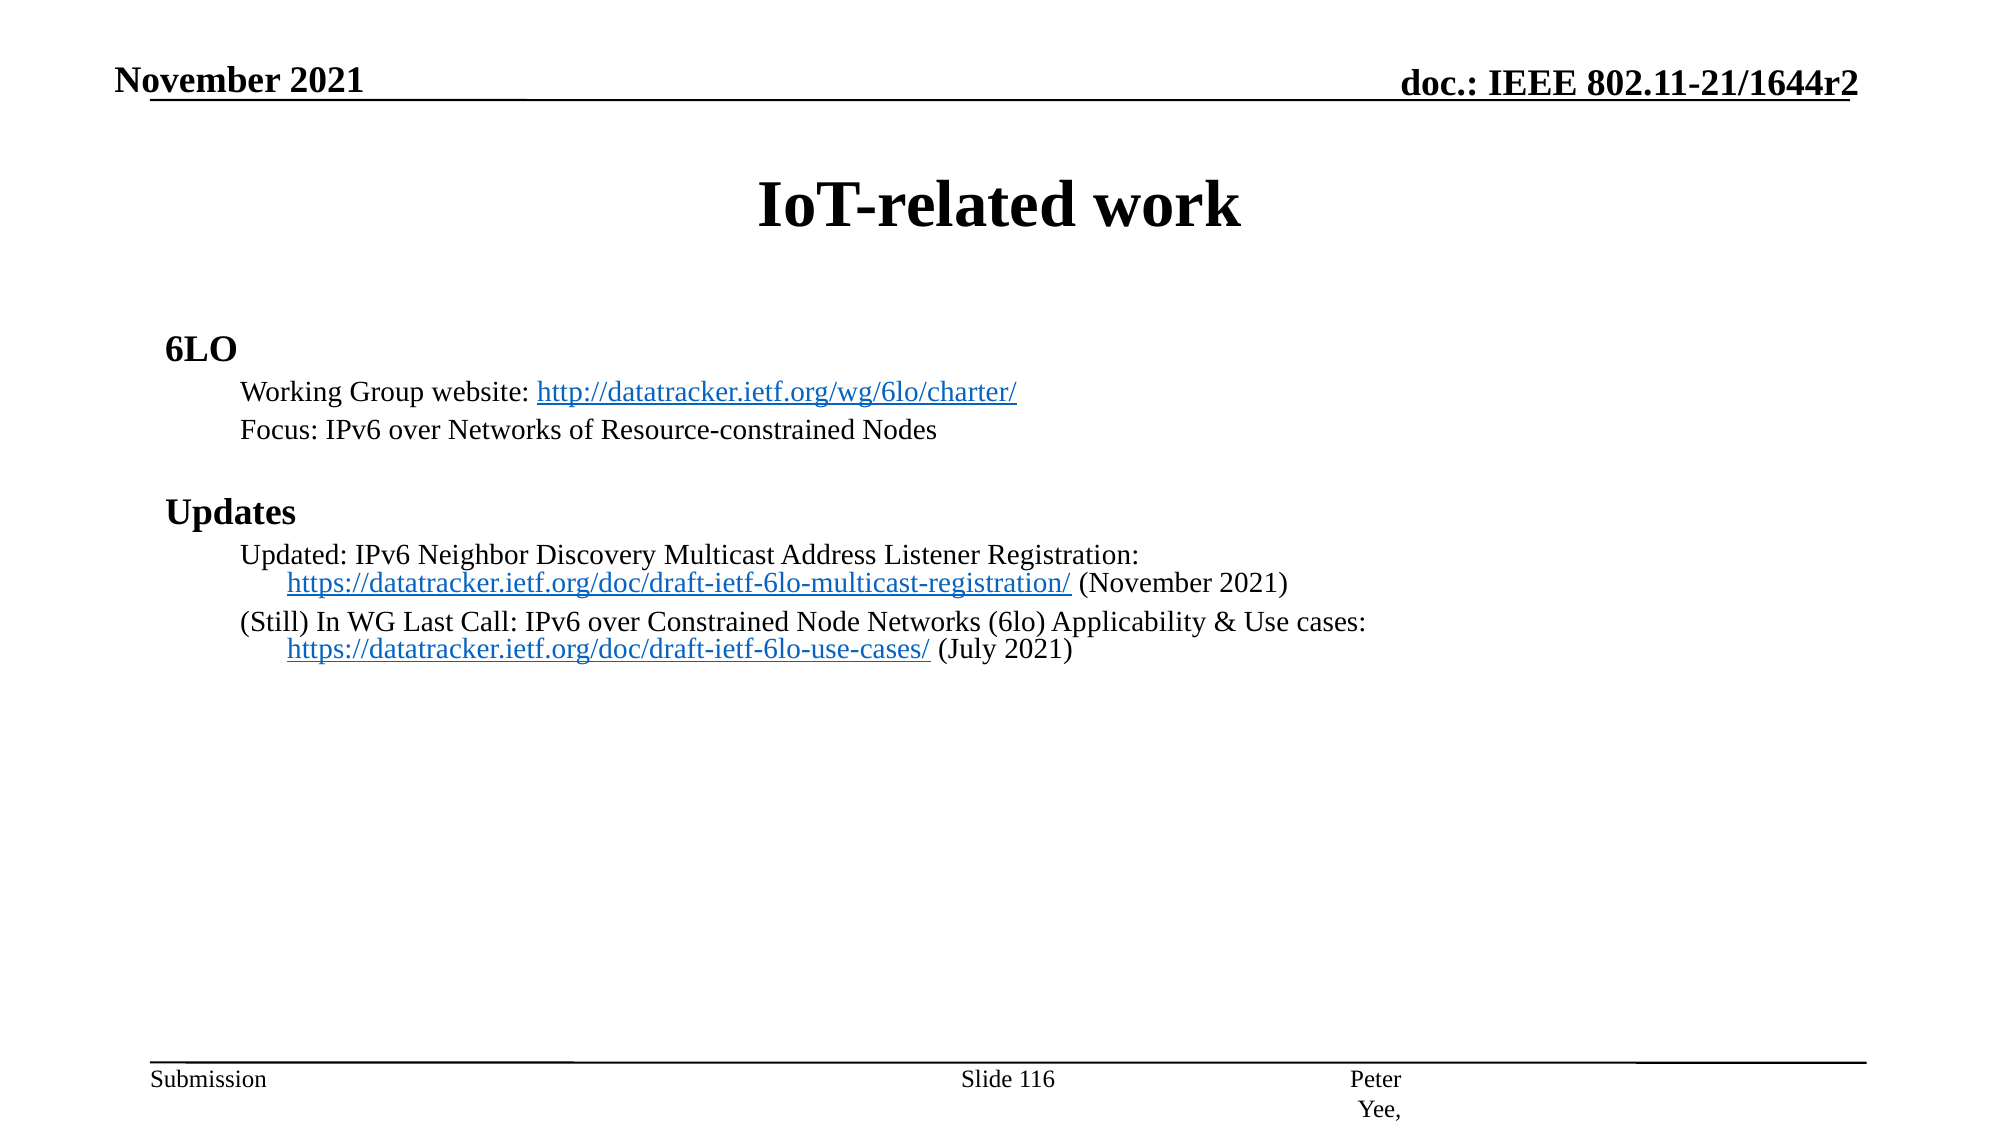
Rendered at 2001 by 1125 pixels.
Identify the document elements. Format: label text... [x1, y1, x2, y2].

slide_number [114, 0, 426, 101]
list 6LO Working Group website: http://datatracker.ietf.org/wg/6lo/charter/ Focus: IPv6 over Networks of Resource-constrained Nodes Updates Updated: IPv6 Neighbor Discovery Multicast Address Listener Registration: https://datatracker.ietf.org/doc/draft-ietf-6lo-multicast-registration/ (November 2021) (Still) In WG Last Call: IPv6 over Constrained Node Networks (6lo) Applicability & Use cases: https://datatracker.ietf.org/doc/draft-ietf-6lo-use-cases/ (July 2021) [149, 324, 1850, 1000]
footer Peter Yee, AKAYLA [1324, 1061, 1402, 1125]
slide_number Slide 116 [950, 1061, 1067, 1123]
title IoT-related work [149, 112, 1850, 288]
